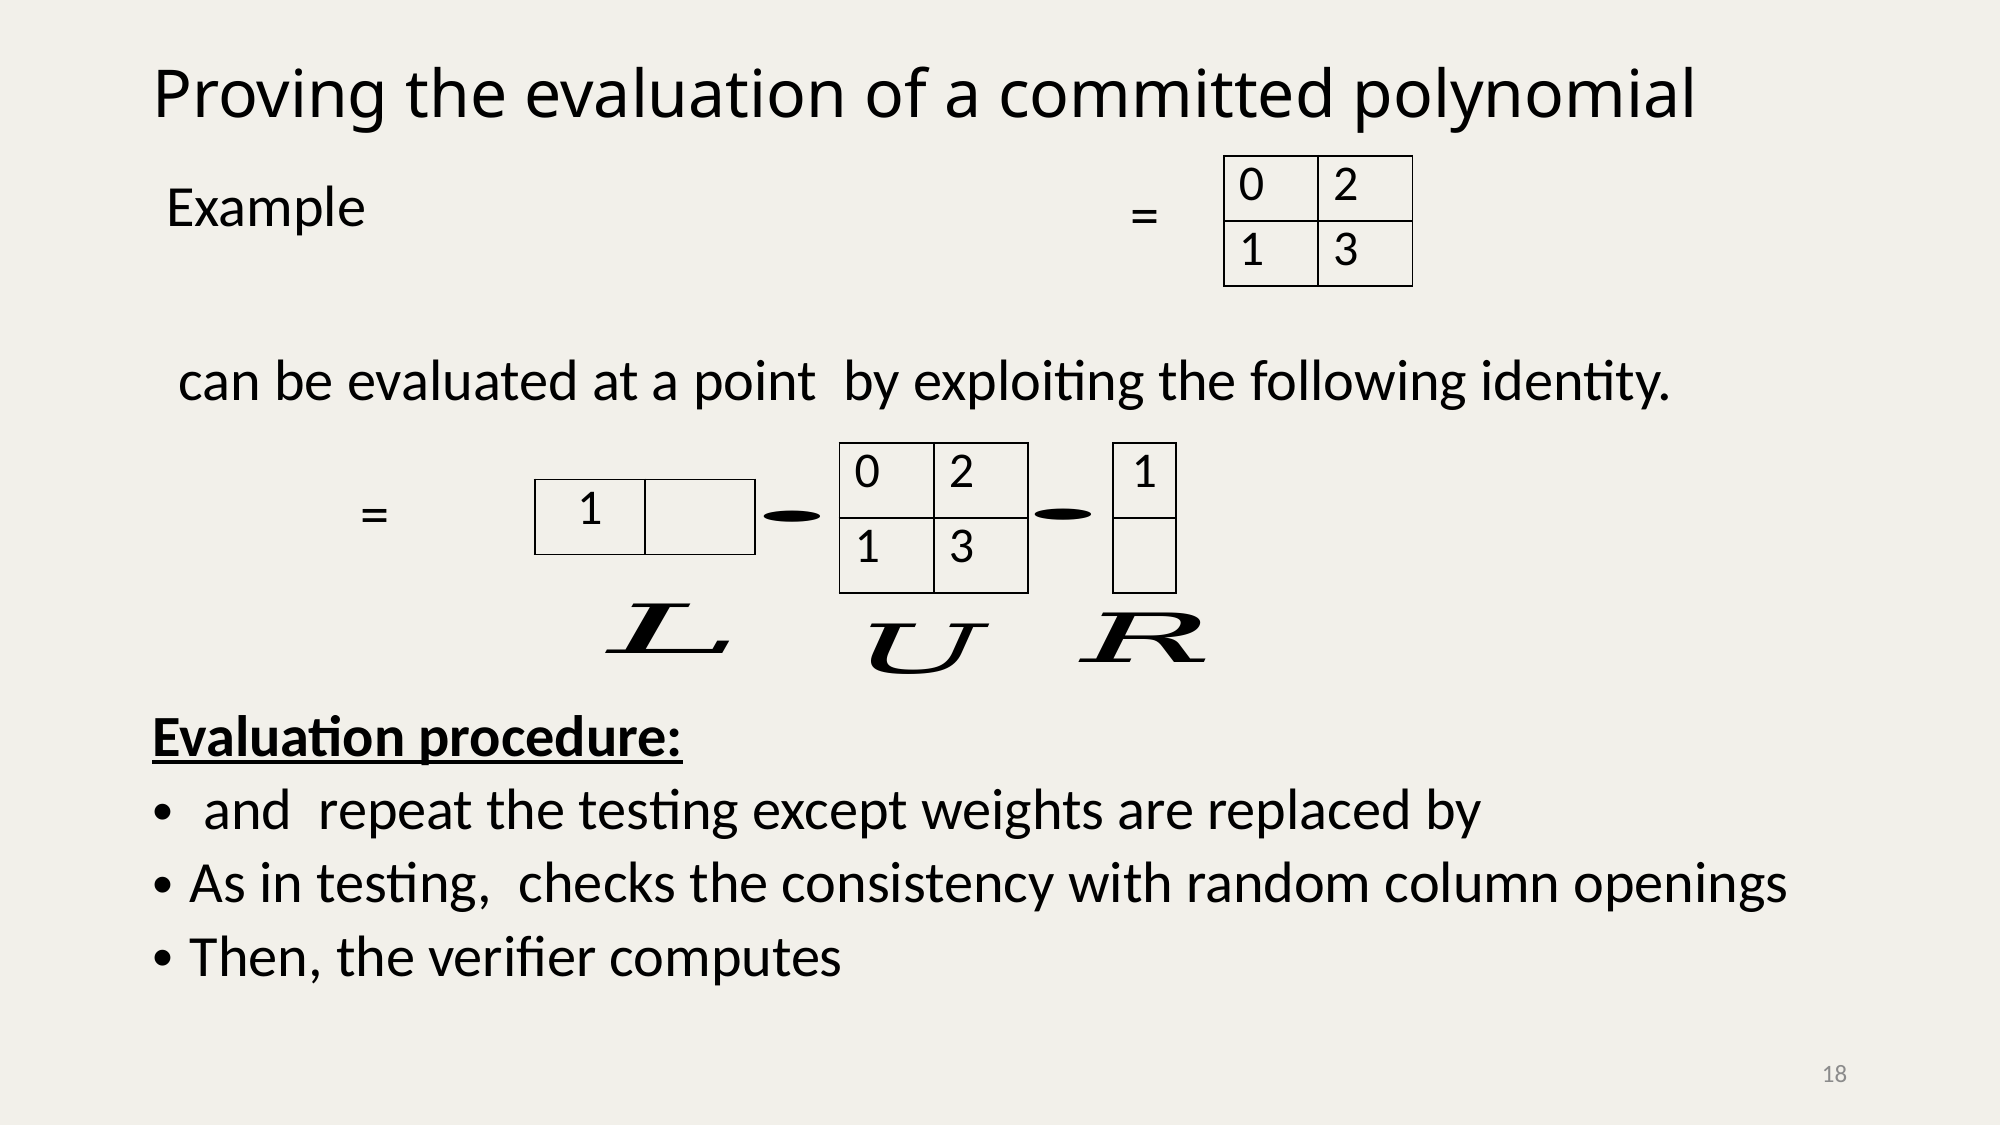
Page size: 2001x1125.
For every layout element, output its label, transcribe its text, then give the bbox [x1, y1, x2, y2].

table_cell 3 [1319, 222, 1412, 285]
table_cell 3 [935, 519, 1027, 592]
table_header 2 [1319, 157, 1412, 220]
title Proving the evaluation of a committed polynomial [137, 37, 1863, 157]
table_cell 1 [840, 519, 933, 592]
table_header 0 [840, 444, 933, 517]
slide_number 18 [1412, 1042, 1863, 1103]
table_header 0 [1225, 157, 1317, 220]
table_header 2 [935, 444, 1027, 517]
table_cell 1 [1225, 222, 1317, 285]
